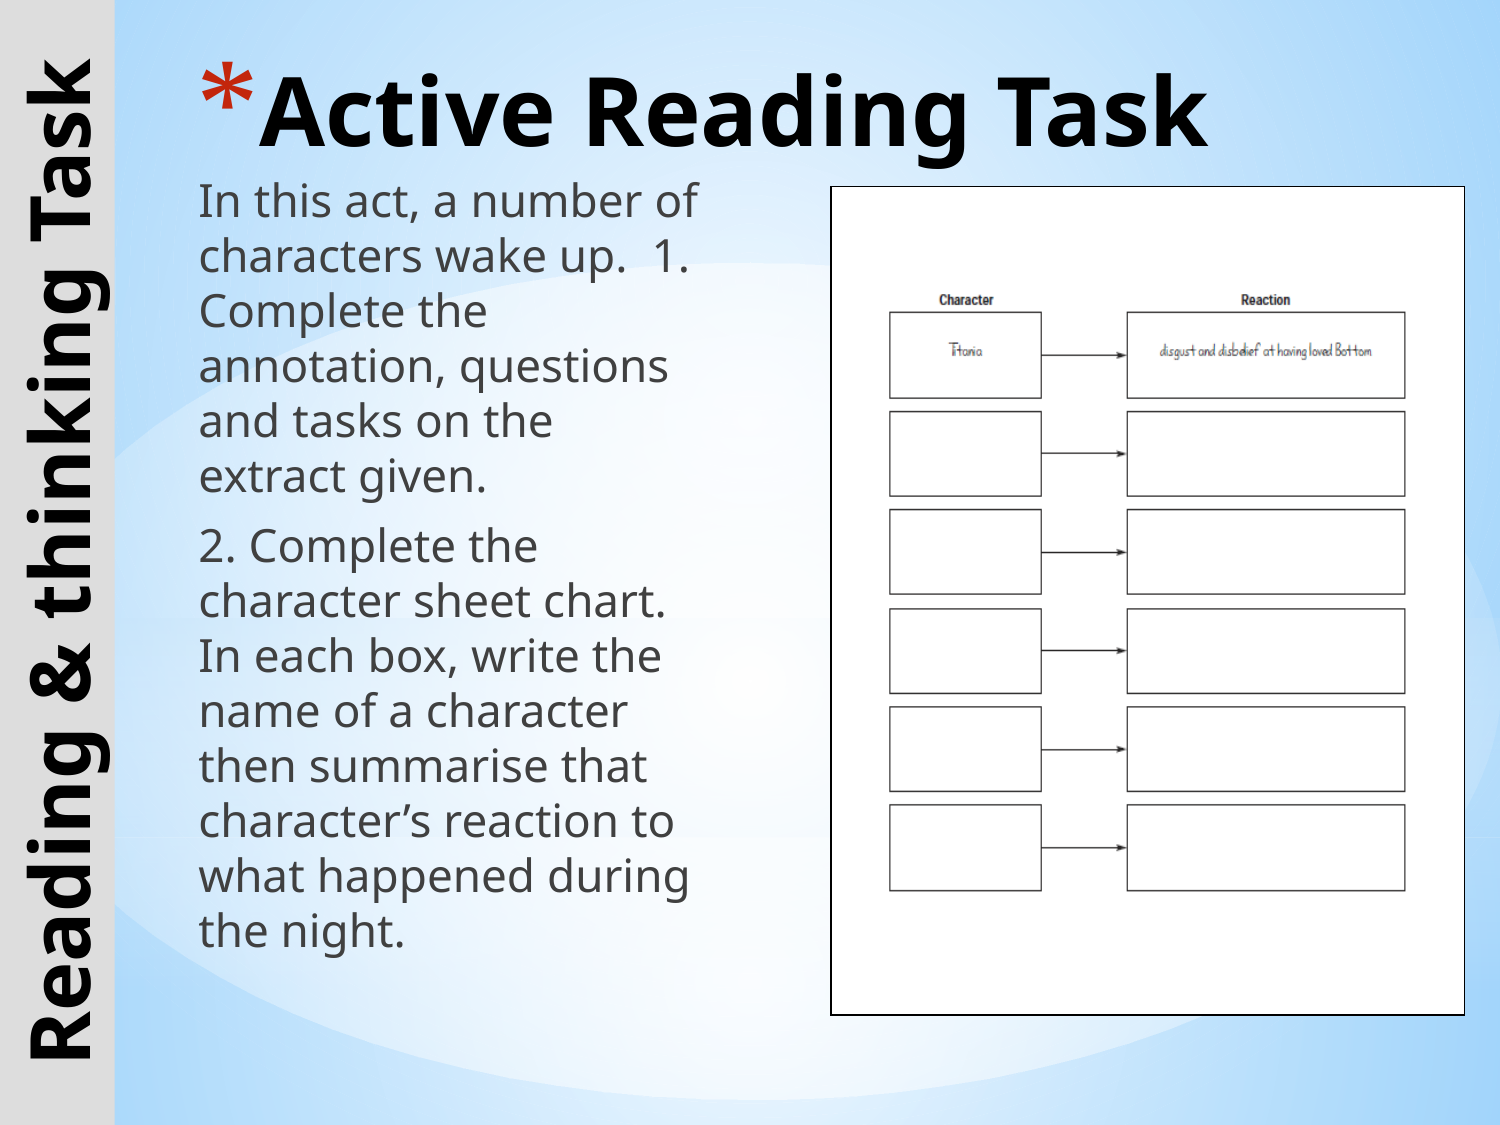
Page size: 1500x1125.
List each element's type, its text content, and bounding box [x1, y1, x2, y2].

picture [831, 187, 1464, 1015]
list In this act, a number of characters wake up. 1. Complete the annotation, questions and tasks on the extract given. 2. Complete the character sheet chart. In each box, write the name of a character then summarise that character’s reaction to what happened during the night. [175, 164, 720, 1015]
title Active Reading Task [183, 42, 1252, 231]
text_box Reading & thinking Task [0, 0, 115, 1125]
